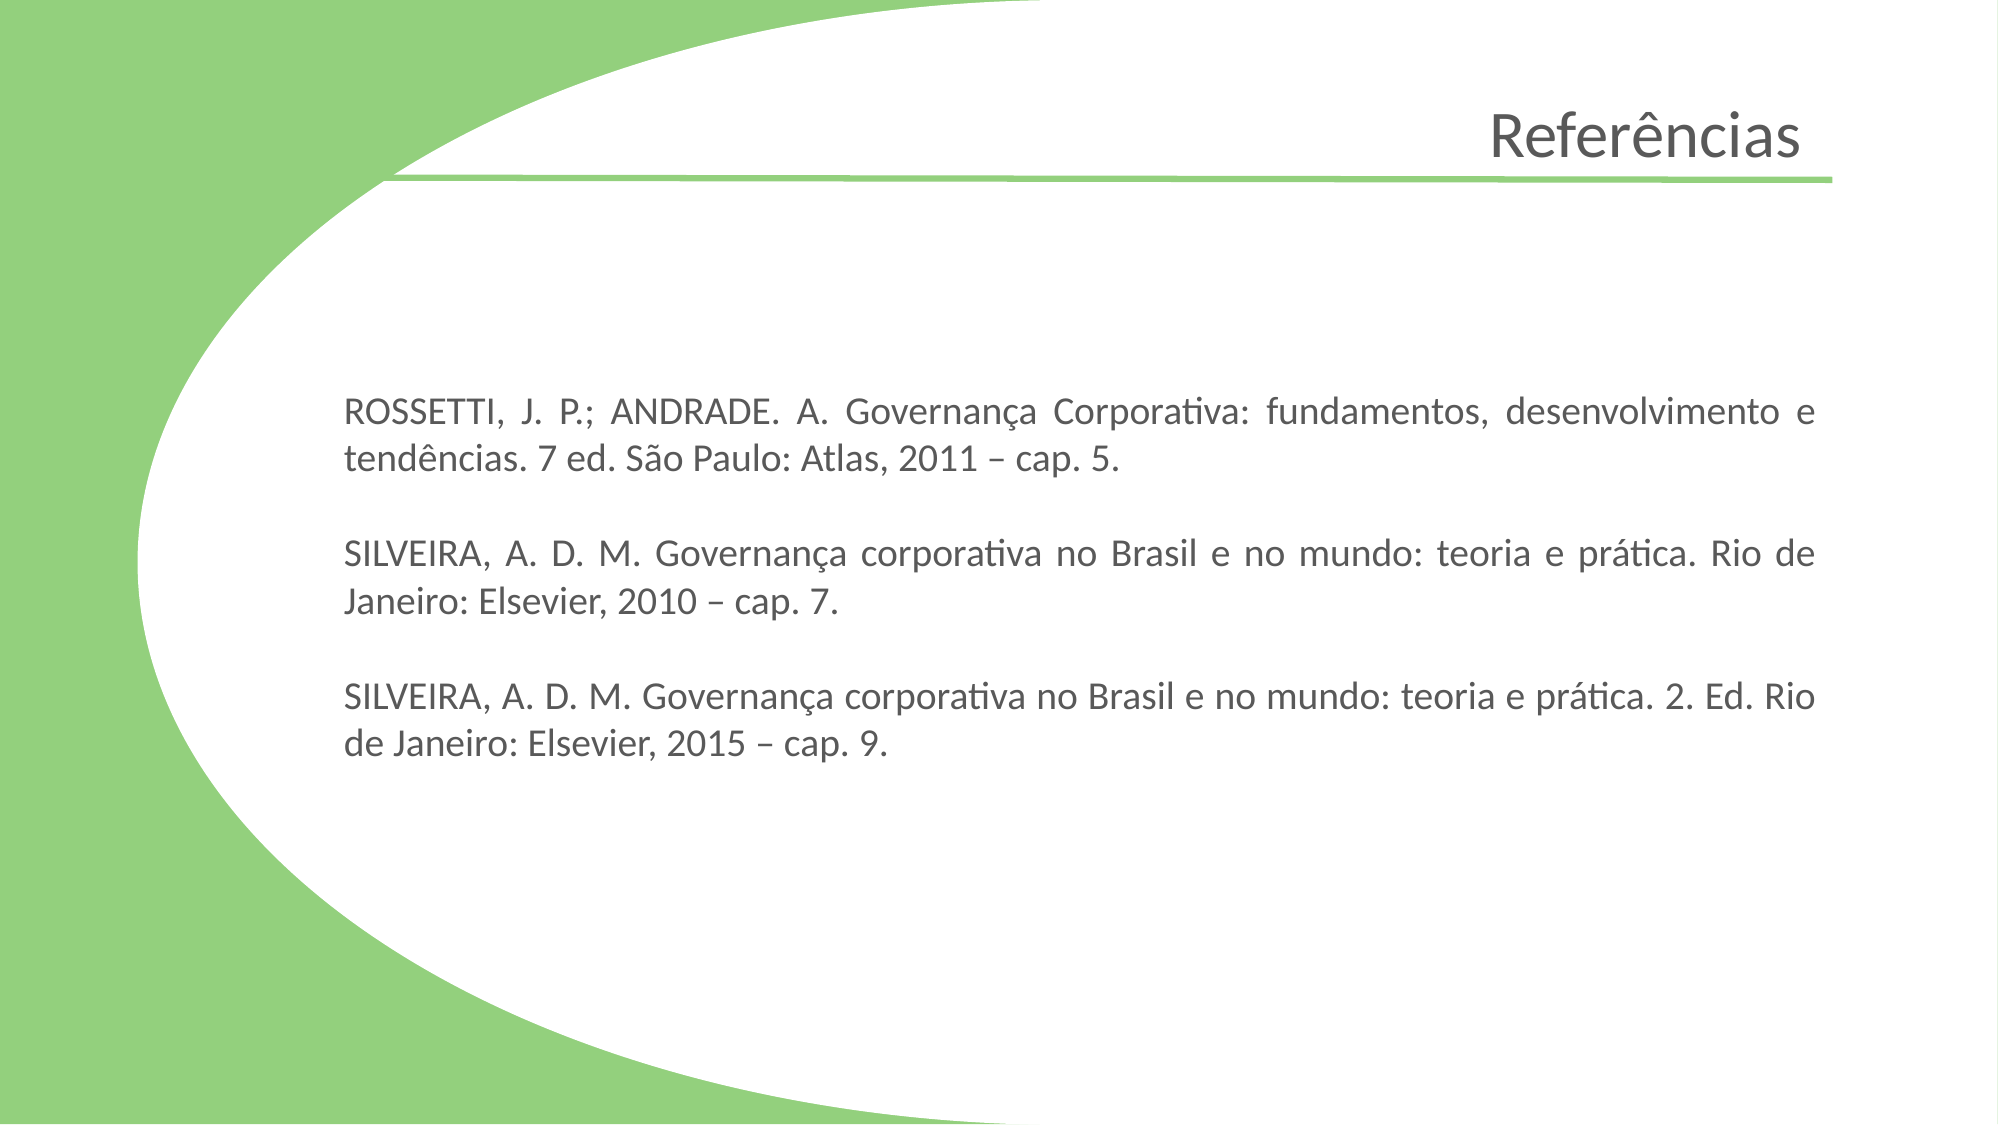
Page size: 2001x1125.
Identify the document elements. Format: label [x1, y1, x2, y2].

text_box [0, 0, 1998, 1125]
